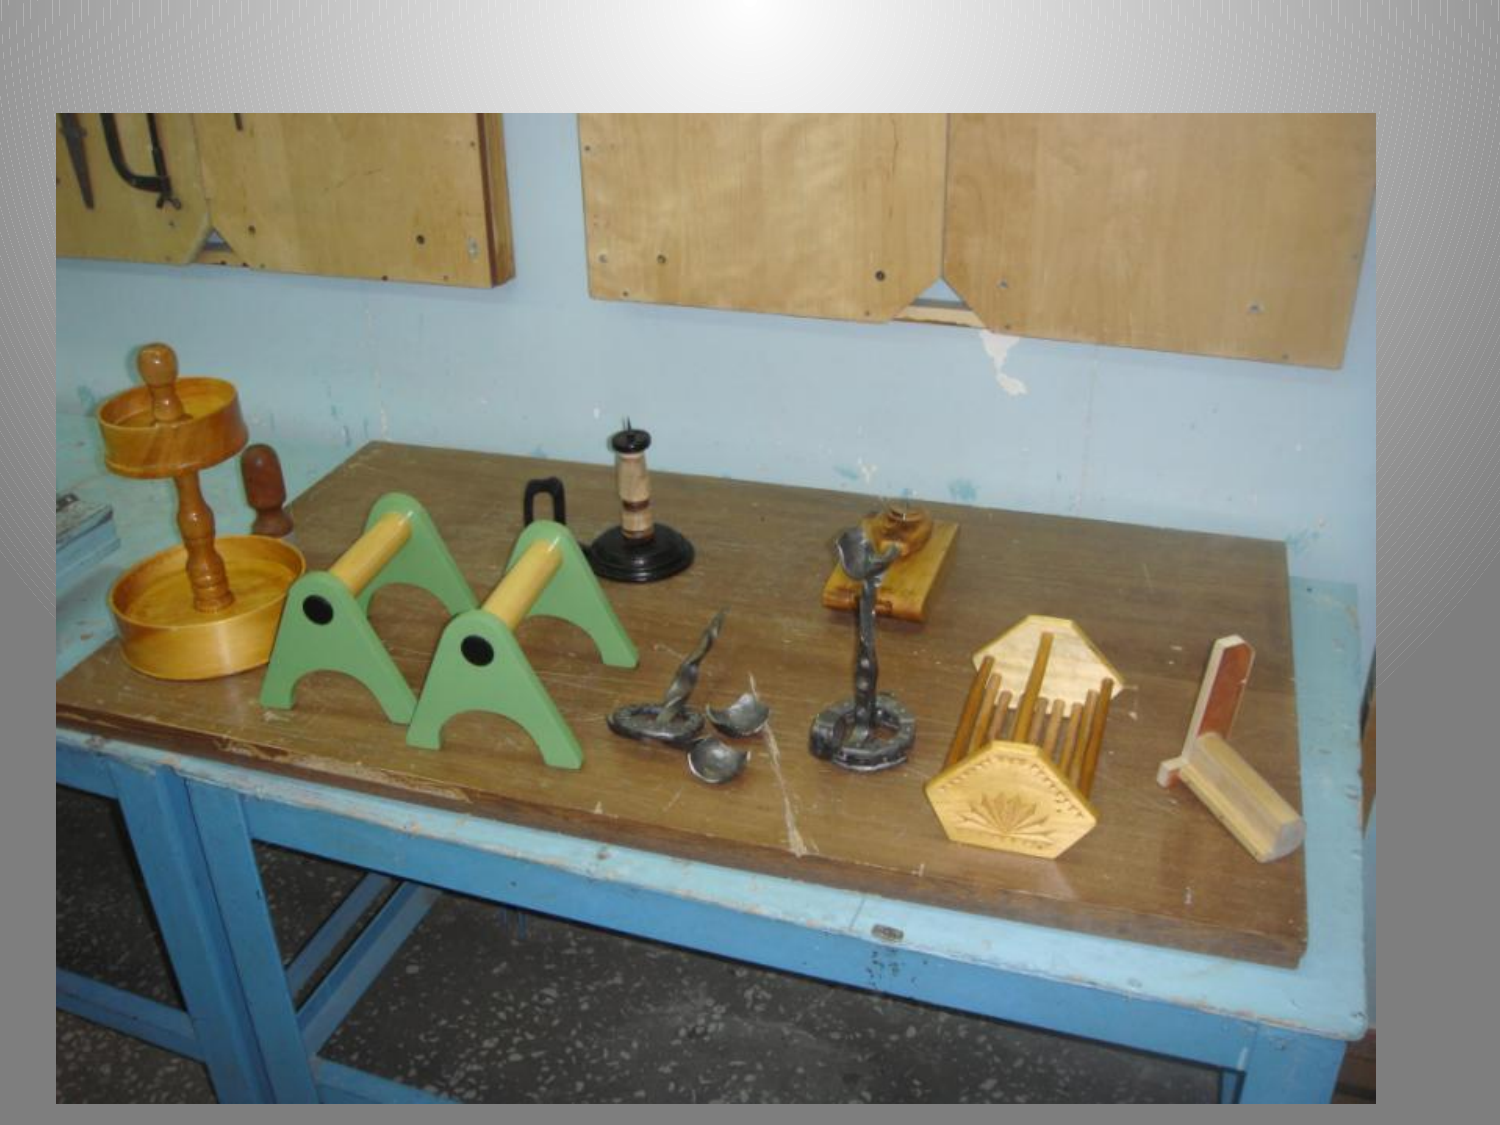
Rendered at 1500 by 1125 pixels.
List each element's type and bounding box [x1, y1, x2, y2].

list [56, 113, 1377, 1104]
